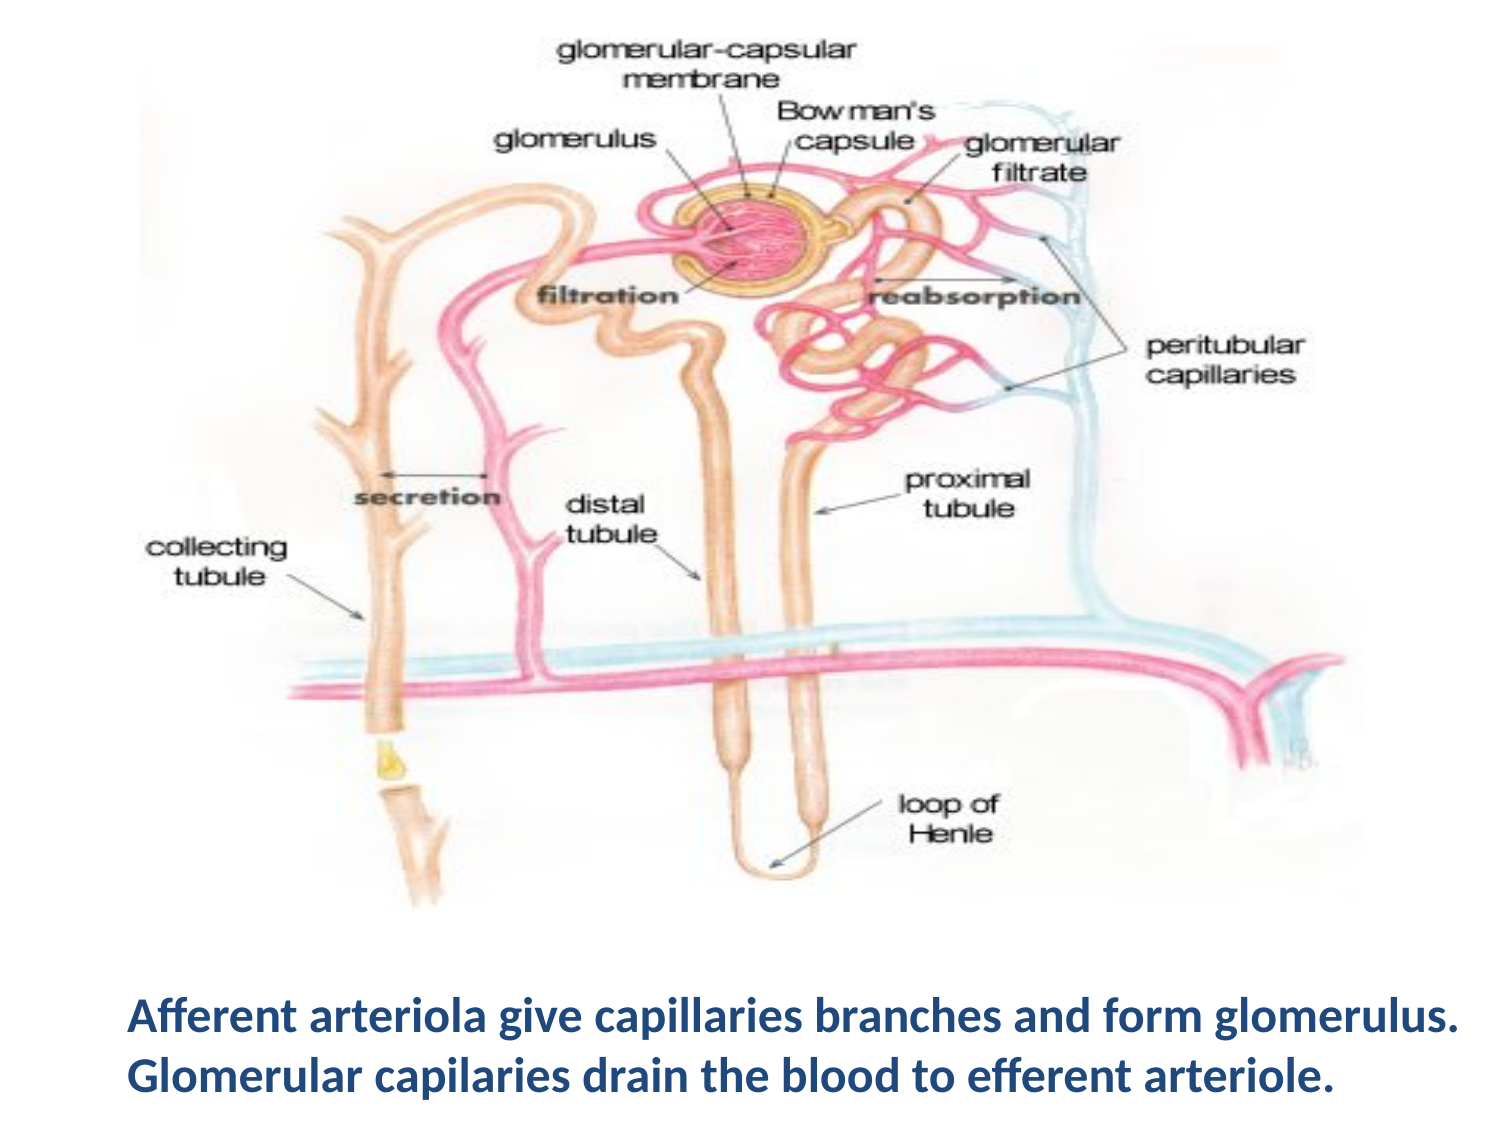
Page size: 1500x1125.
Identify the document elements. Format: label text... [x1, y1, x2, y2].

picture [137, 37, 1363, 913]
text_box Afferent arteriola give capillaries branches and form glomerulus. Glomerular capilaries drain the blood to efferent arteriole. [112, 974, 1488, 1110]
